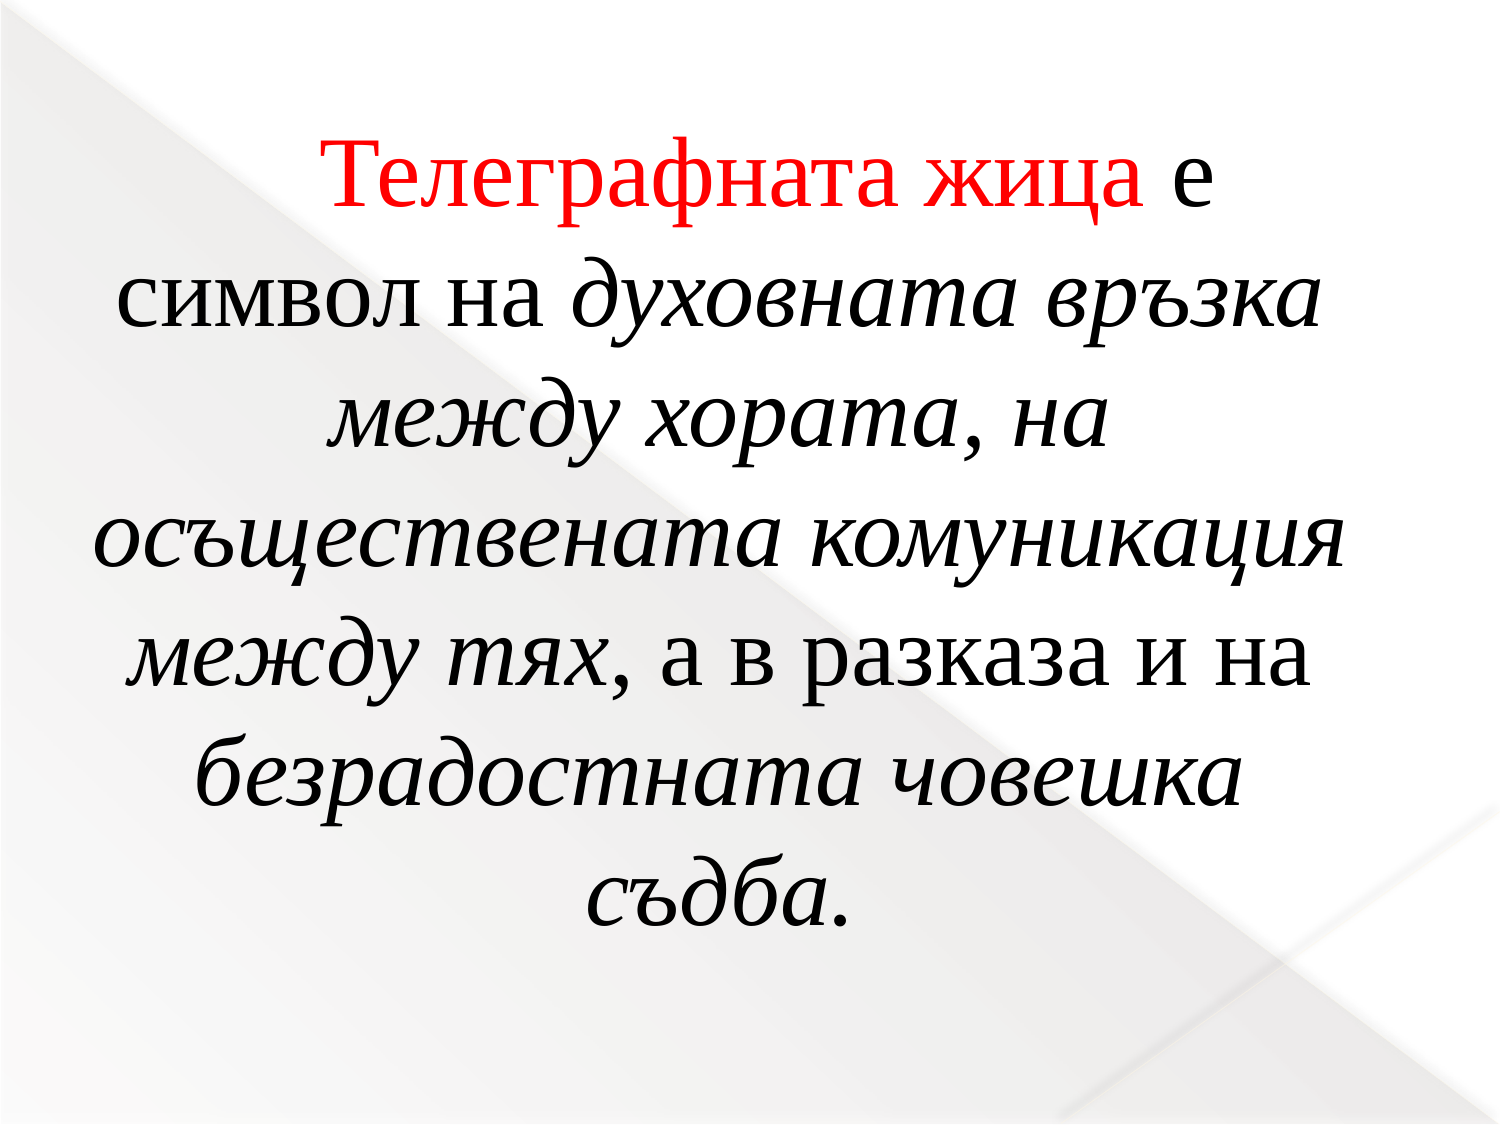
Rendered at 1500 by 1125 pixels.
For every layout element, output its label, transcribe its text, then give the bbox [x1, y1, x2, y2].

text_box Телеграфната жица е символ на духовната връзка между хората, на осъществената комуникация между тях, а в разказа и на безрадостната човешка съдба. [76, 98, 1365, 954]
